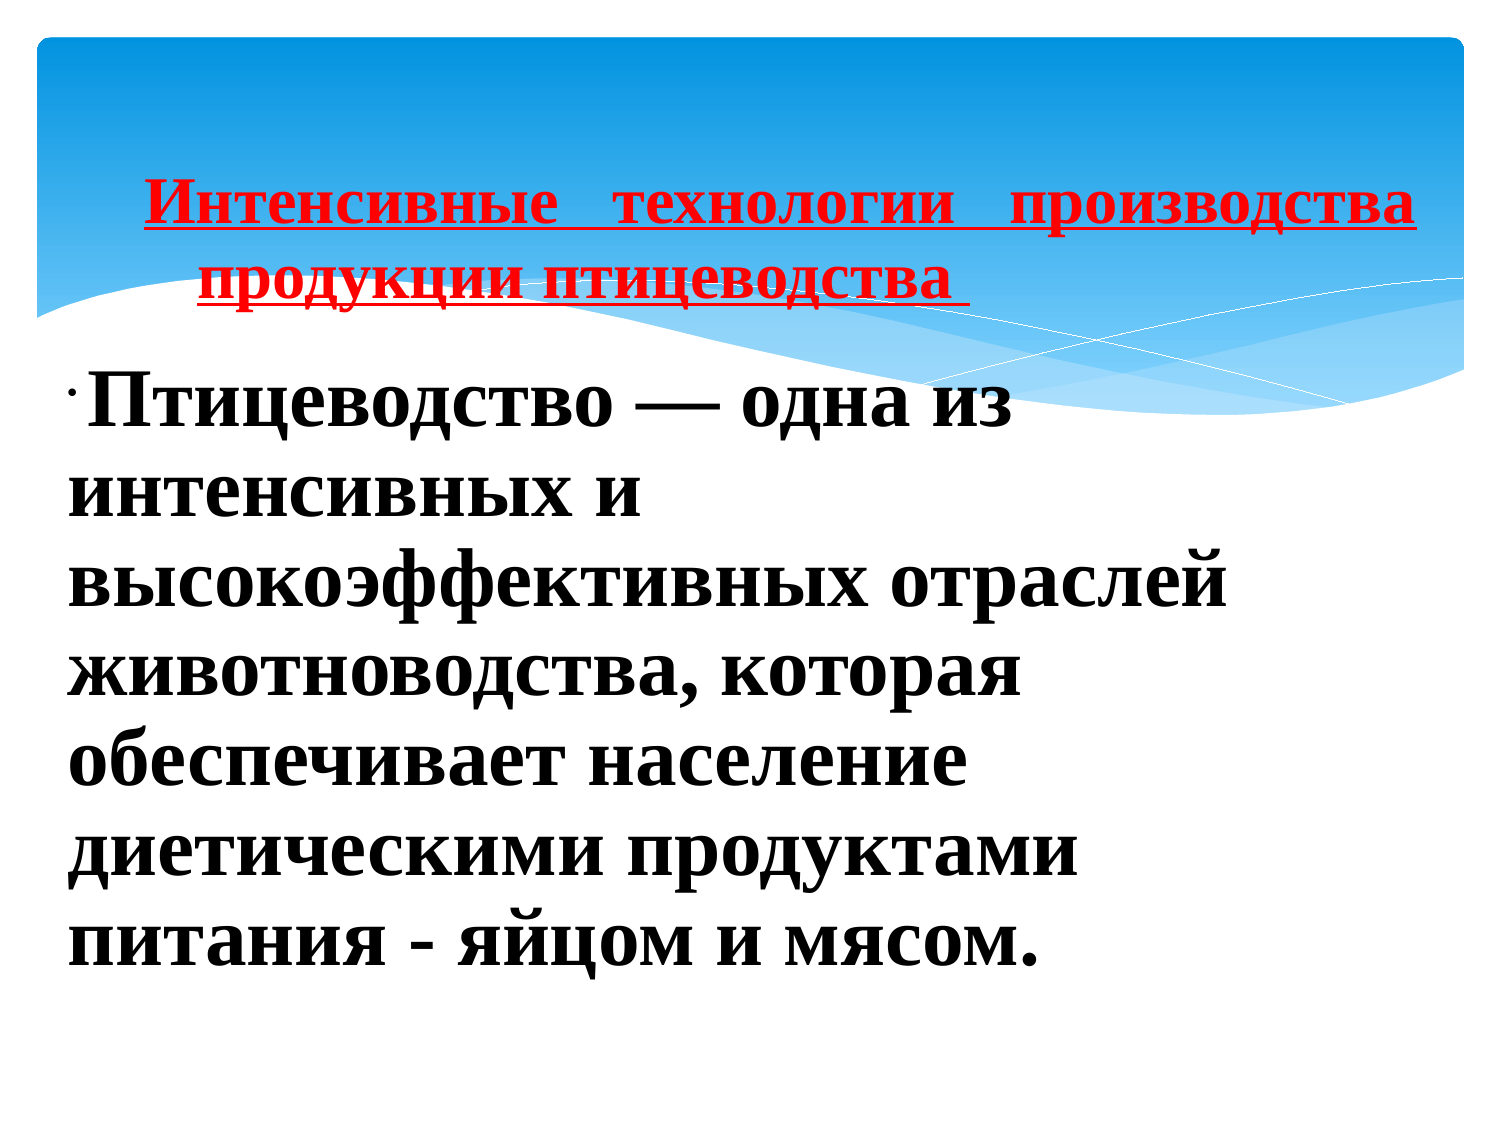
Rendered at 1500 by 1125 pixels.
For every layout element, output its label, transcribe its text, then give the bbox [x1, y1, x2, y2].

text_box Птицеводство — одна из интенсивных и высокоэффективных отраслей животноводства, которая обеспечивает население диетическими продуктами питания - яйцом и мясом. [67, 354, 1329, 984]
text_box Интенсивные технологии производства продукции птицеводства [67, 118, 1418, 359]
